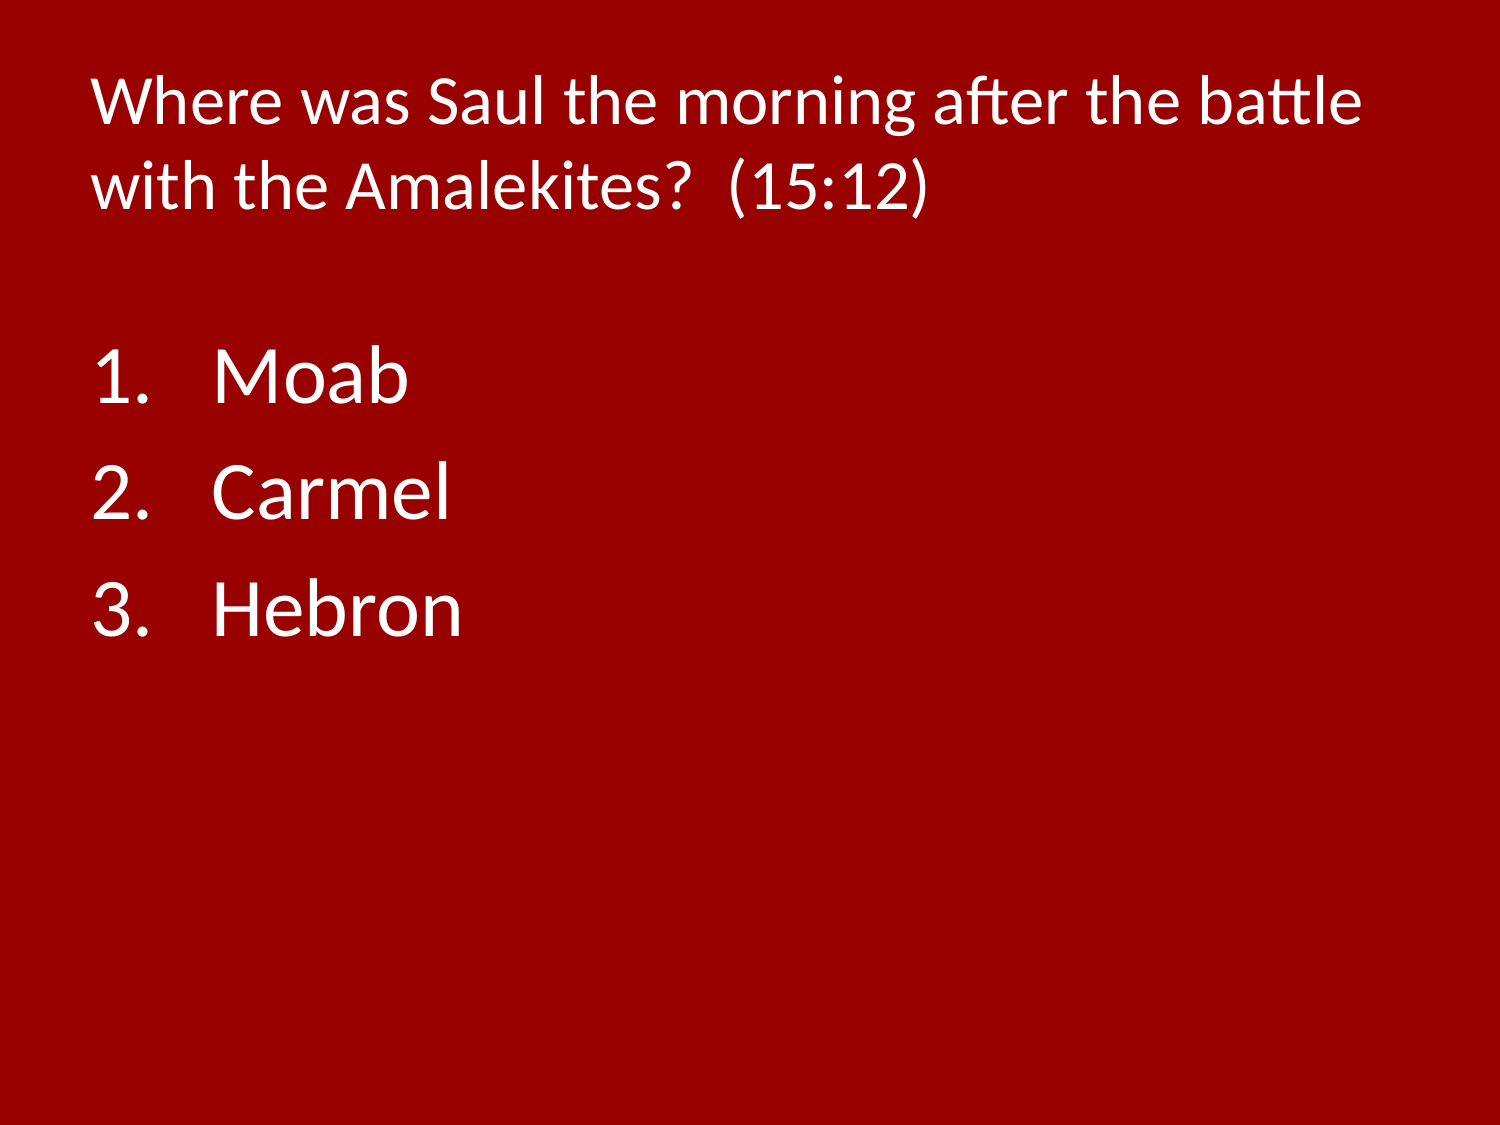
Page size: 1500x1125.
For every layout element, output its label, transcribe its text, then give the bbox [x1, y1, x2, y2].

title Where was Saul the morning after the battle with the Amalekites? (15:12) [75, 45, 1425, 233]
list Moab Carmel Hebron [75, 312, 1425, 1005]
